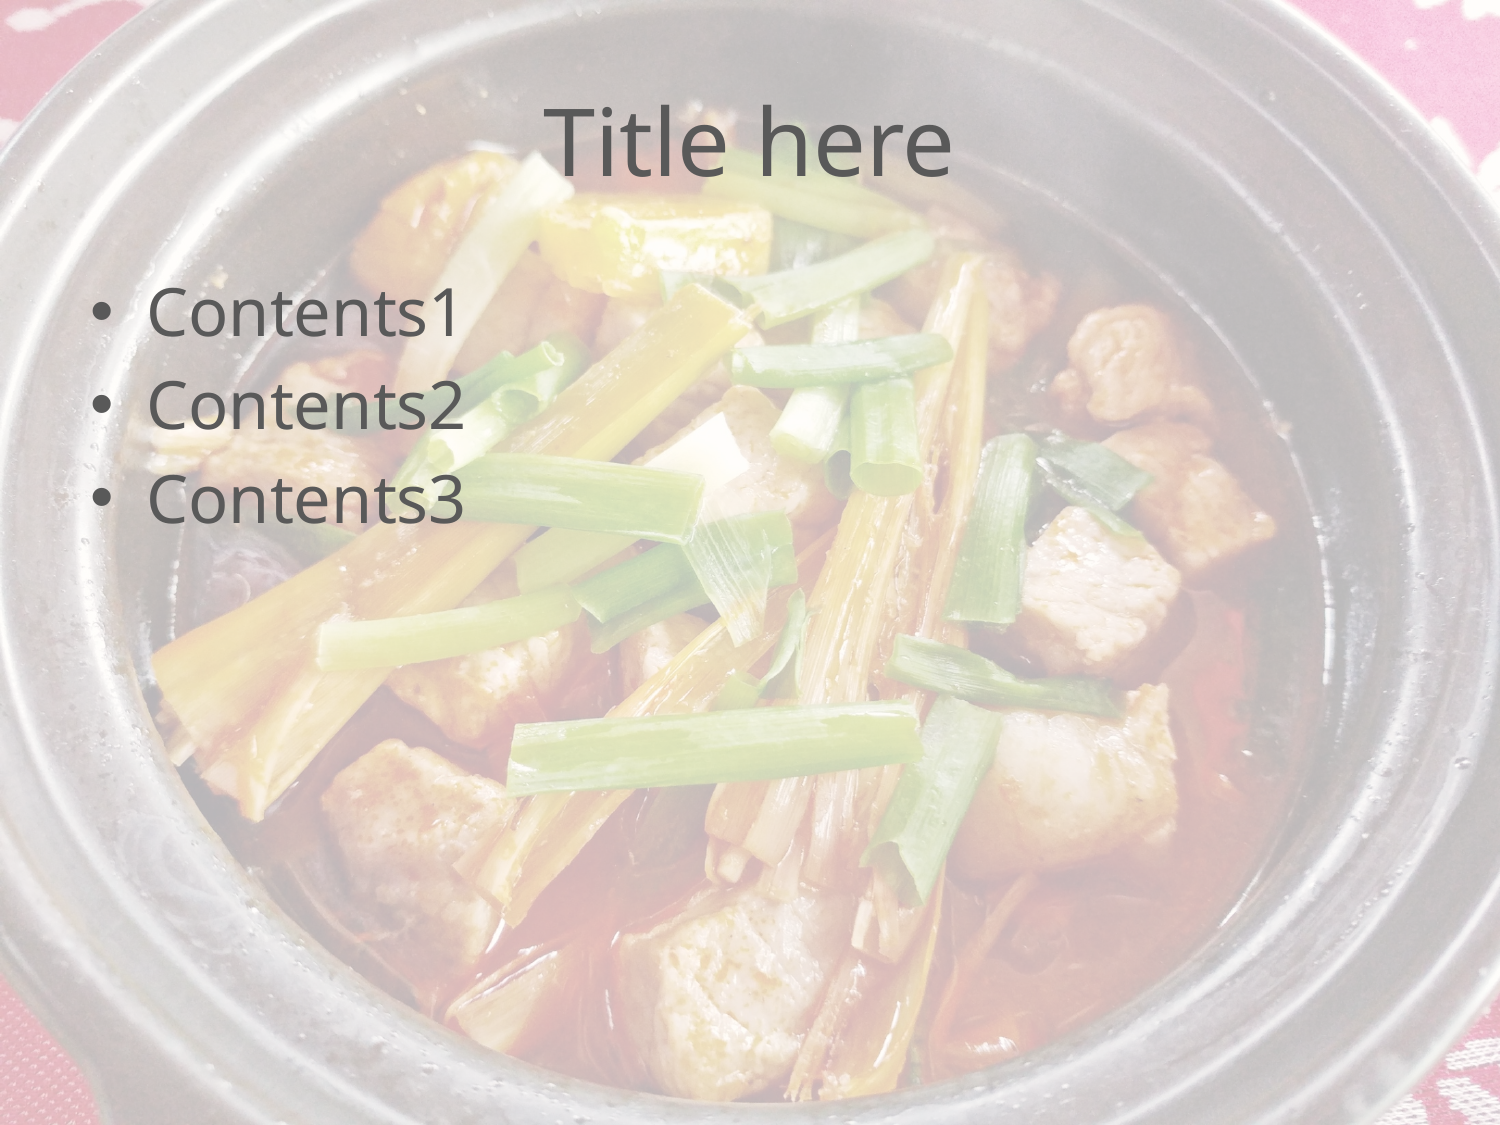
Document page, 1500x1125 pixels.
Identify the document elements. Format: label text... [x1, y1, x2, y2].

text_box [0, 0, 1500, 1125]
title Title here [75, 45, 1425, 233]
list Contents1 Contents2 Contents3 [75, 262, 1425, 1005]
